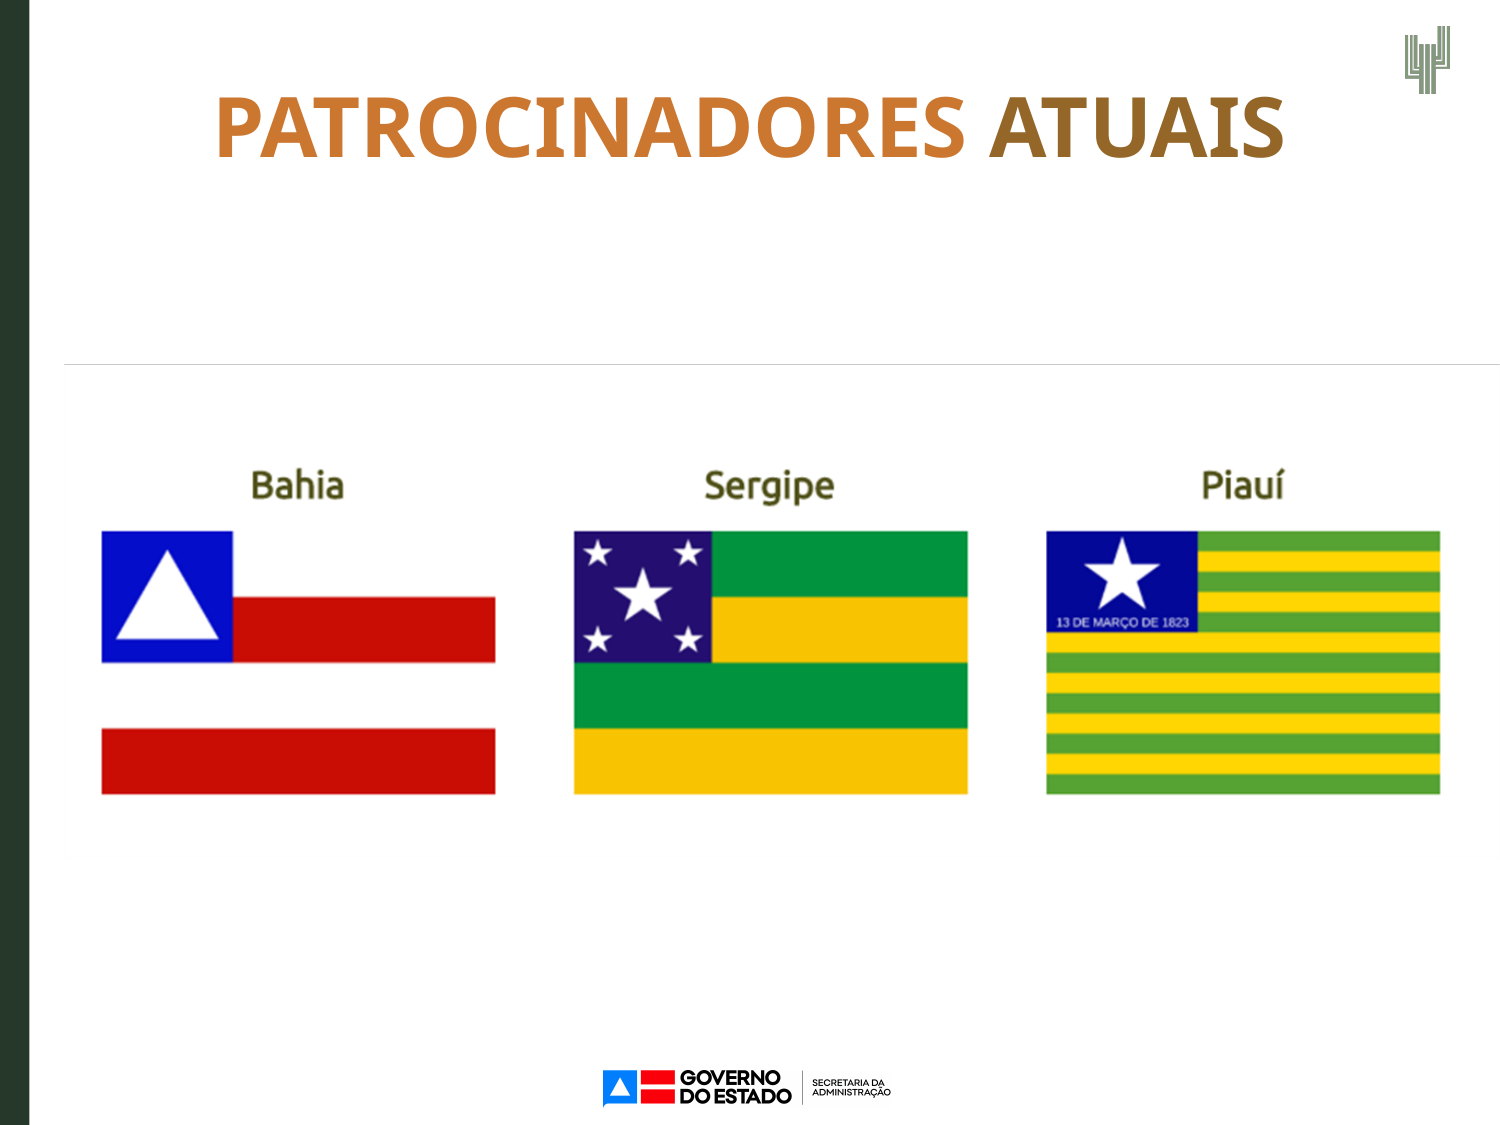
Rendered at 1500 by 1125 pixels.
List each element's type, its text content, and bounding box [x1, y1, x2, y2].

picture [64, 302, 1500, 860]
text_box PATROCINADORES ATUAIS [74, 29, 1425, 218]
text_box [0, 0, 30, 1125]
picture [603, 1070, 891, 1109]
picture [1405, 26, 1451, 95]
